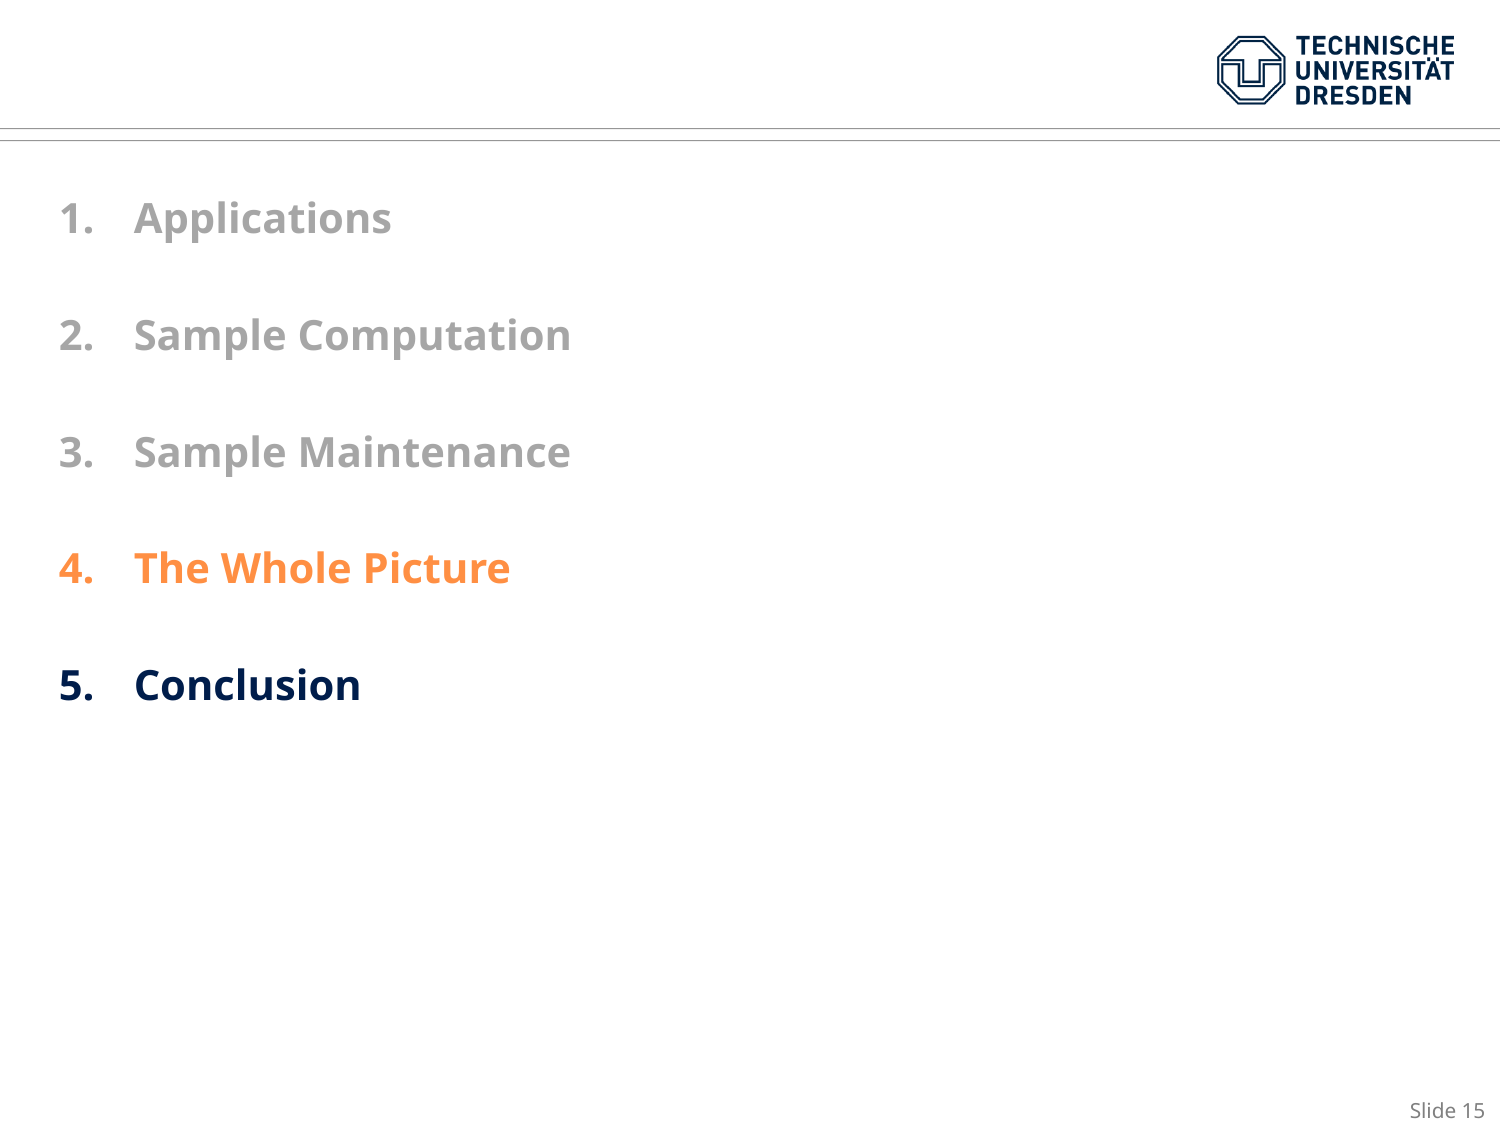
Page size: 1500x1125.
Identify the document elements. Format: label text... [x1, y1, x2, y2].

picture [1216, 35, 1454, 105]
list Applications Sample Computation Sample Maintenance The Whole Picture Conclusion [43, 184, 1456, 1090]
